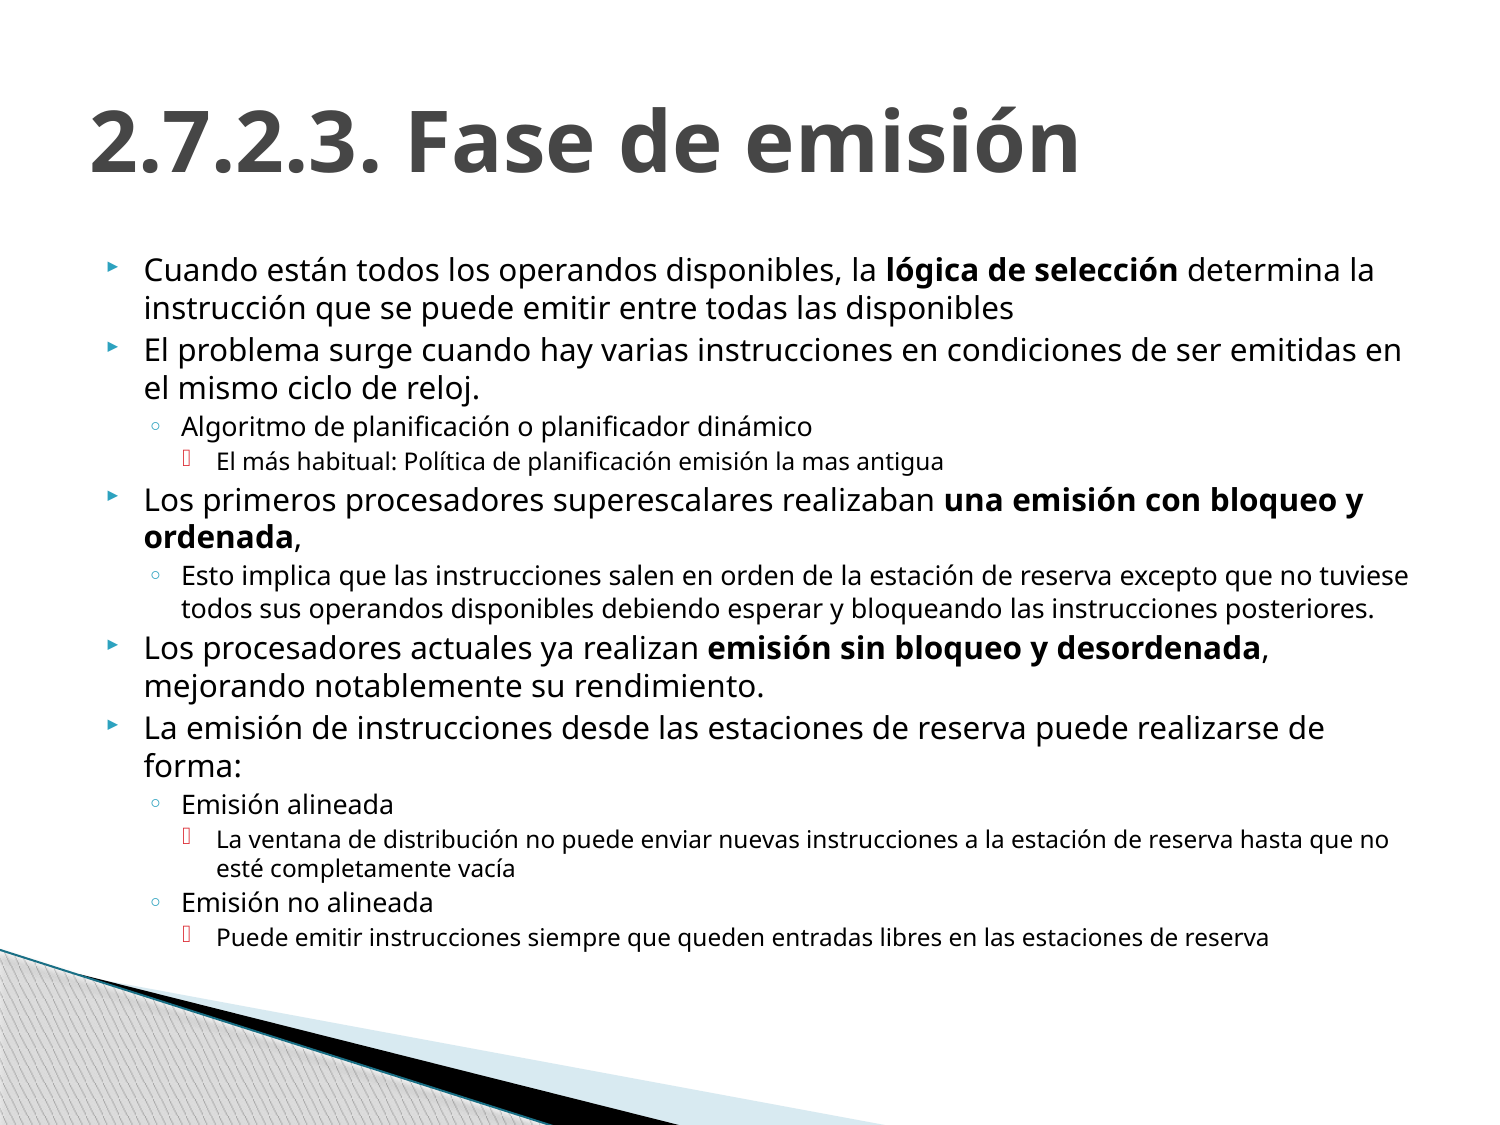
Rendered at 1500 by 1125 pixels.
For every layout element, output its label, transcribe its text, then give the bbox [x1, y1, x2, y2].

list Cuando están todos los operandos disponibles, la lógica de selección determina la instrucción que se puede emitir entre todas las disponibles El problema surge cuando hay varias instrucciones en condiciones de ser emitidas en el mismo ciclo de reloj. Algoritmo de planificación o planificador dinámico El más habitual: Política de planificación emisión la mas antigua Los primeros procesadores superescalares realizaban una emisión con bloqueo y ordenada, Esto implica que las instrucciones salen en orden de la estación de reserva excepto que no tuviese todos sus operandos disponibles debiendo esperar y bloqueando las instrucciones posteriores. Los procesadores actuales ya realizan emisión sin bloqueo y desordenada, mejorando notablemente su rendimiento. La emisión de instrucciones desde las estaciones de reserva puede realizarse de forma: Emisión alineada La ventana de distribución no puede enviar nuevas instrucciones a la estación de reserva hasta que no esté completamente vacía Emisión no alineada Puede emitir instrucciones siempre que queden entradas libres en las estaciones de reserva [75, 243, 1425, 986]
title 2.7.2.3. Fase de emisión [75, 45, 1425, 233]
